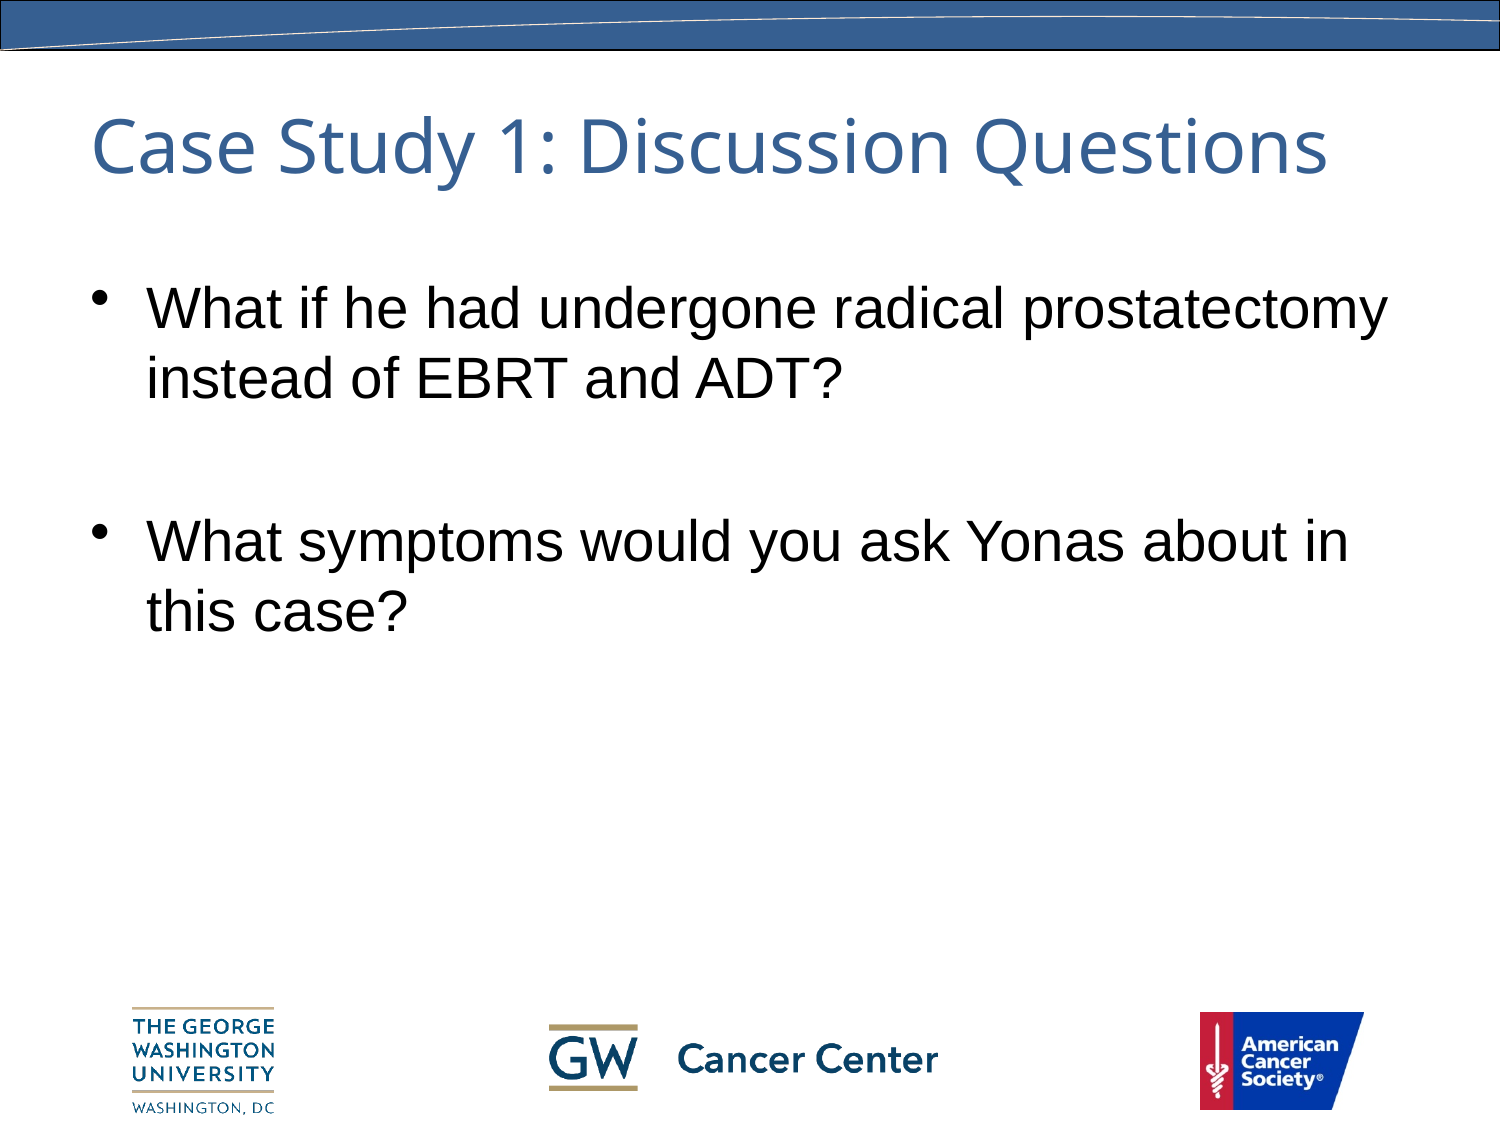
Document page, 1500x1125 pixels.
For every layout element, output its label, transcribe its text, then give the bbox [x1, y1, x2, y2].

list What if he had undergone radical prostatectomy instead of EBRT and ADT? What symptoms would you ask Yonas about in this case? [75, 262, 1425, 1005]
picture [132, 1007, 274, 1115]
title Case Study 1: Discussion Questions [75, 50, 1425, 238]
picture [1200, 1012, 1364, 1110]
picture [549, 1024, 938, 1091]
